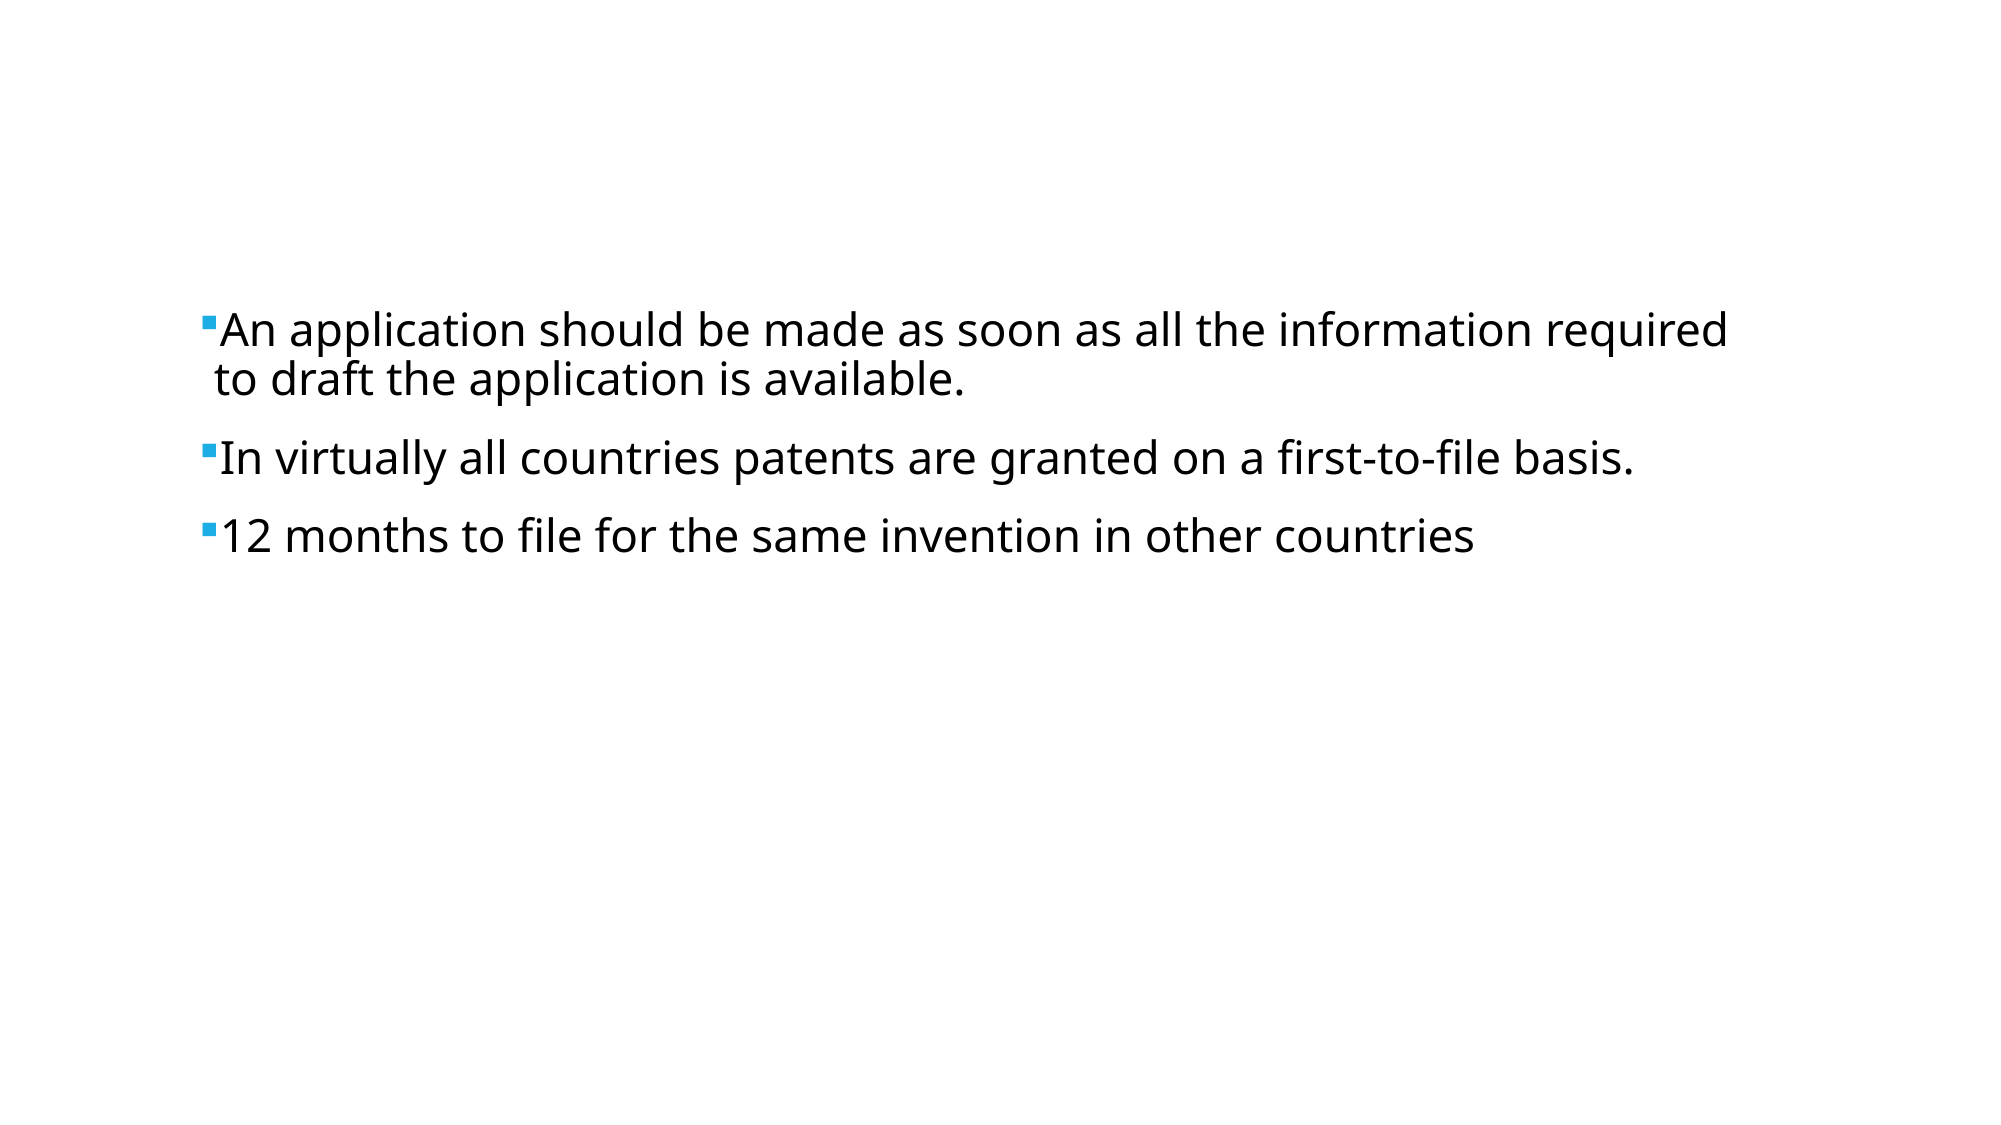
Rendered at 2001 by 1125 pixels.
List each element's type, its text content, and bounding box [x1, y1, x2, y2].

list An application should be made as soon as all the information required to draft the application is available. In virtually all countries patents are granted on a first-to-file basis. 12 months to file for the same invention in other countries [191, 299, 1786, 960]
